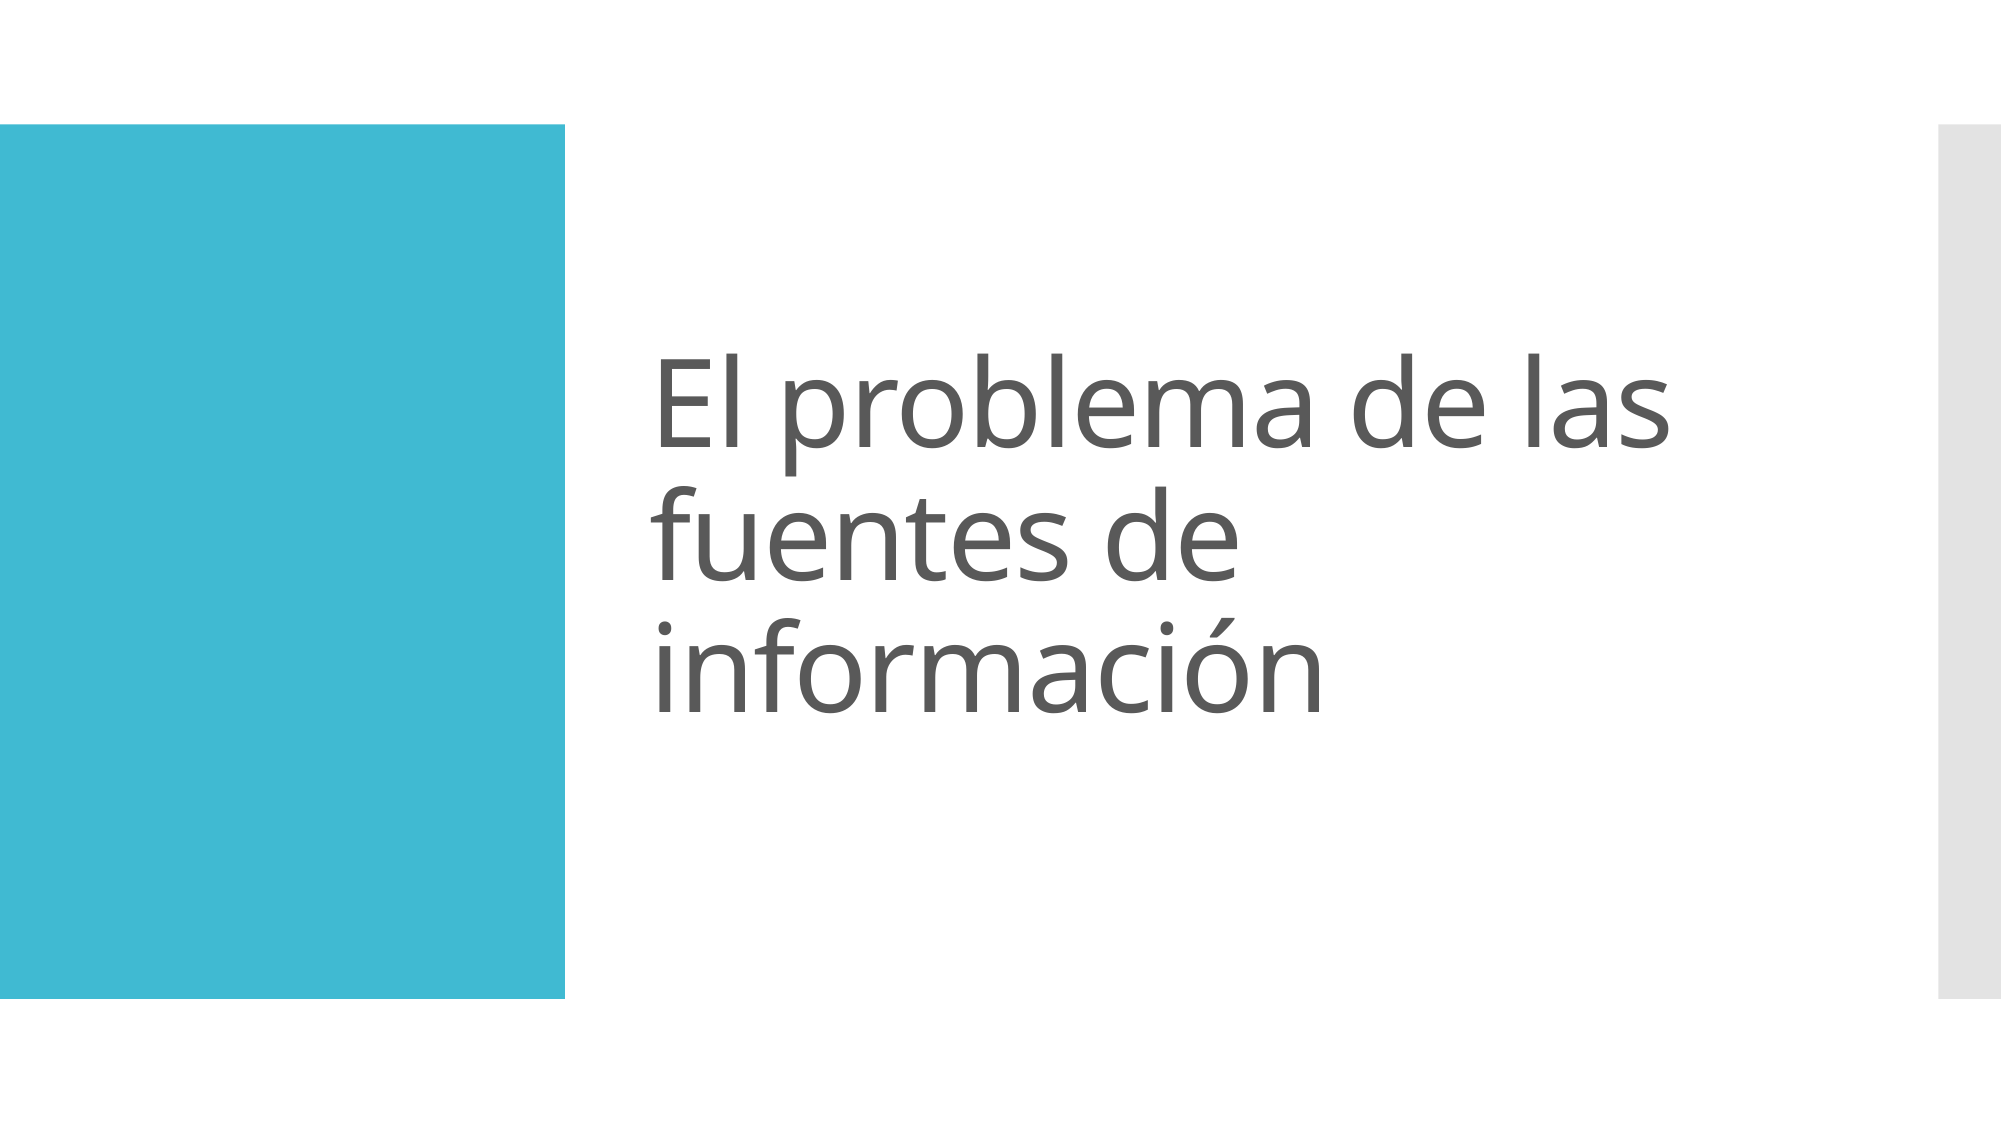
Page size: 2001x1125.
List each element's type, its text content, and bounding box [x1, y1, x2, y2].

title El problema de las fuentes de información [634, 213, 1835, 747]
